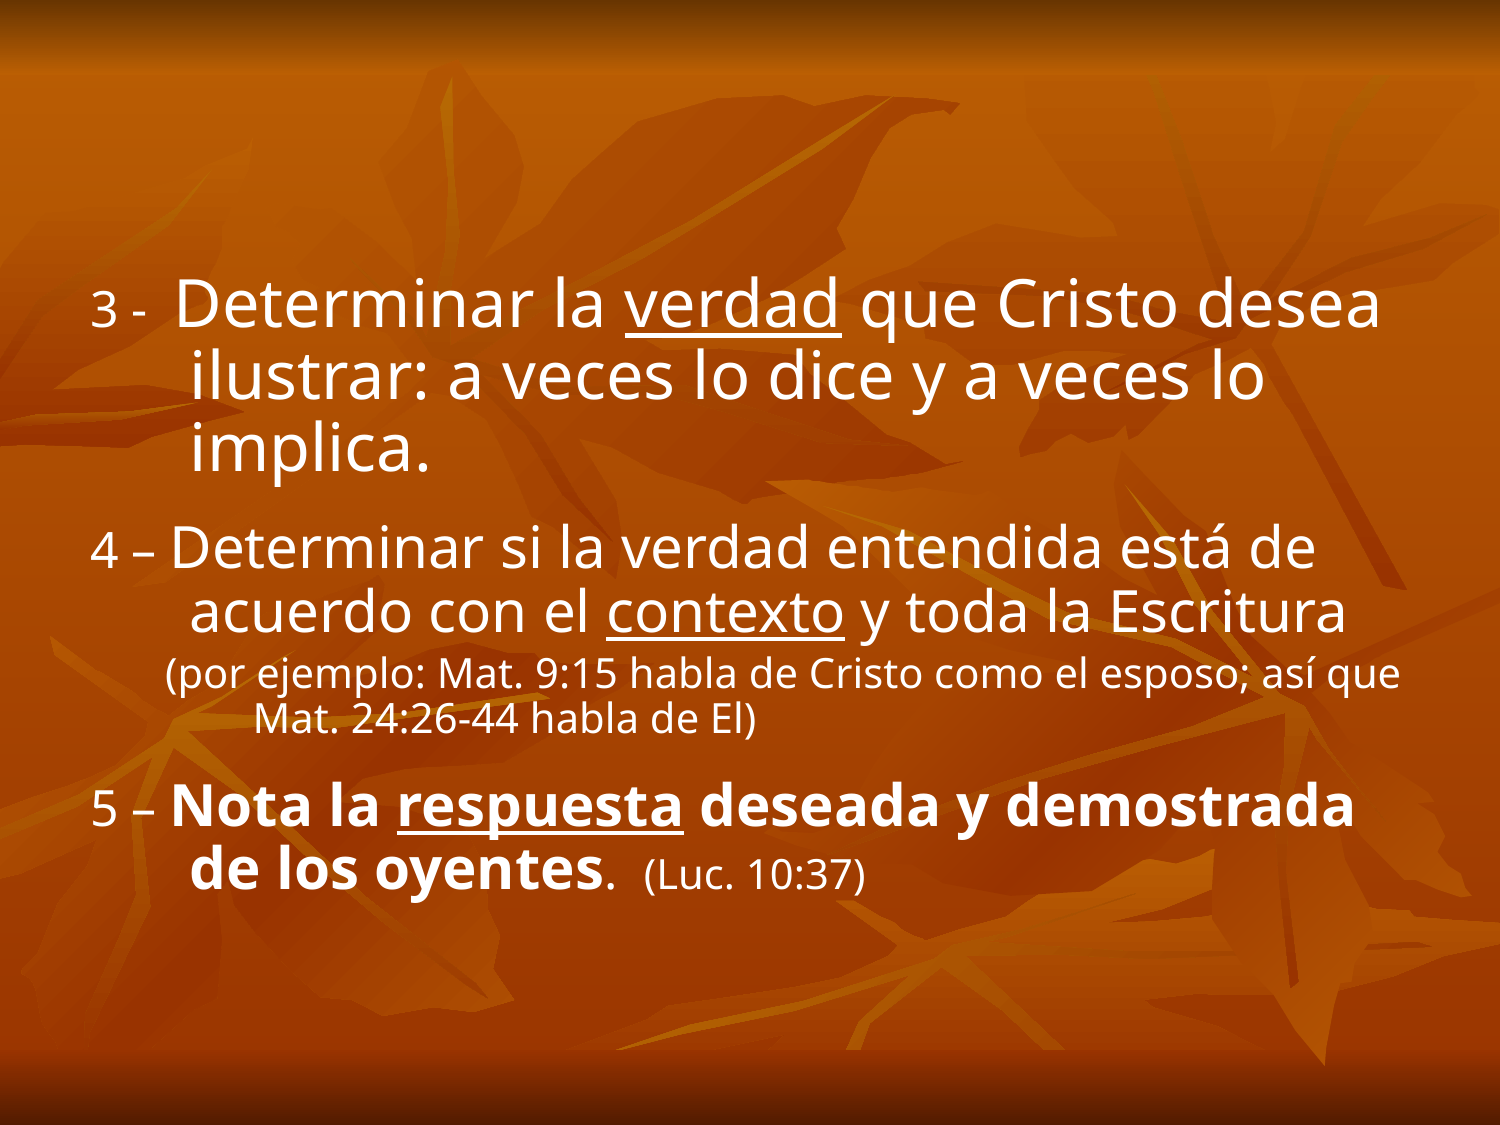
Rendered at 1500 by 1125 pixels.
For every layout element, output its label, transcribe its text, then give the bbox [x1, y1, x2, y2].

list 3 - Determinar la verdad que Cristo desea ilustrar: a veces lo dice y a veces lo implica. 4 – Determinar si la verdad entendida está de acuerdo con el contexto y toda la Escritura (por ejemplo: Mat. 9:15 habla de Cristo como el esposo; así que Mat. 24:26-44 habla de El) 5 – Nota la respuesta deseada y demostrada de los oyentes. (Luc. 10:37) [75, 262, 1425, 1006]
